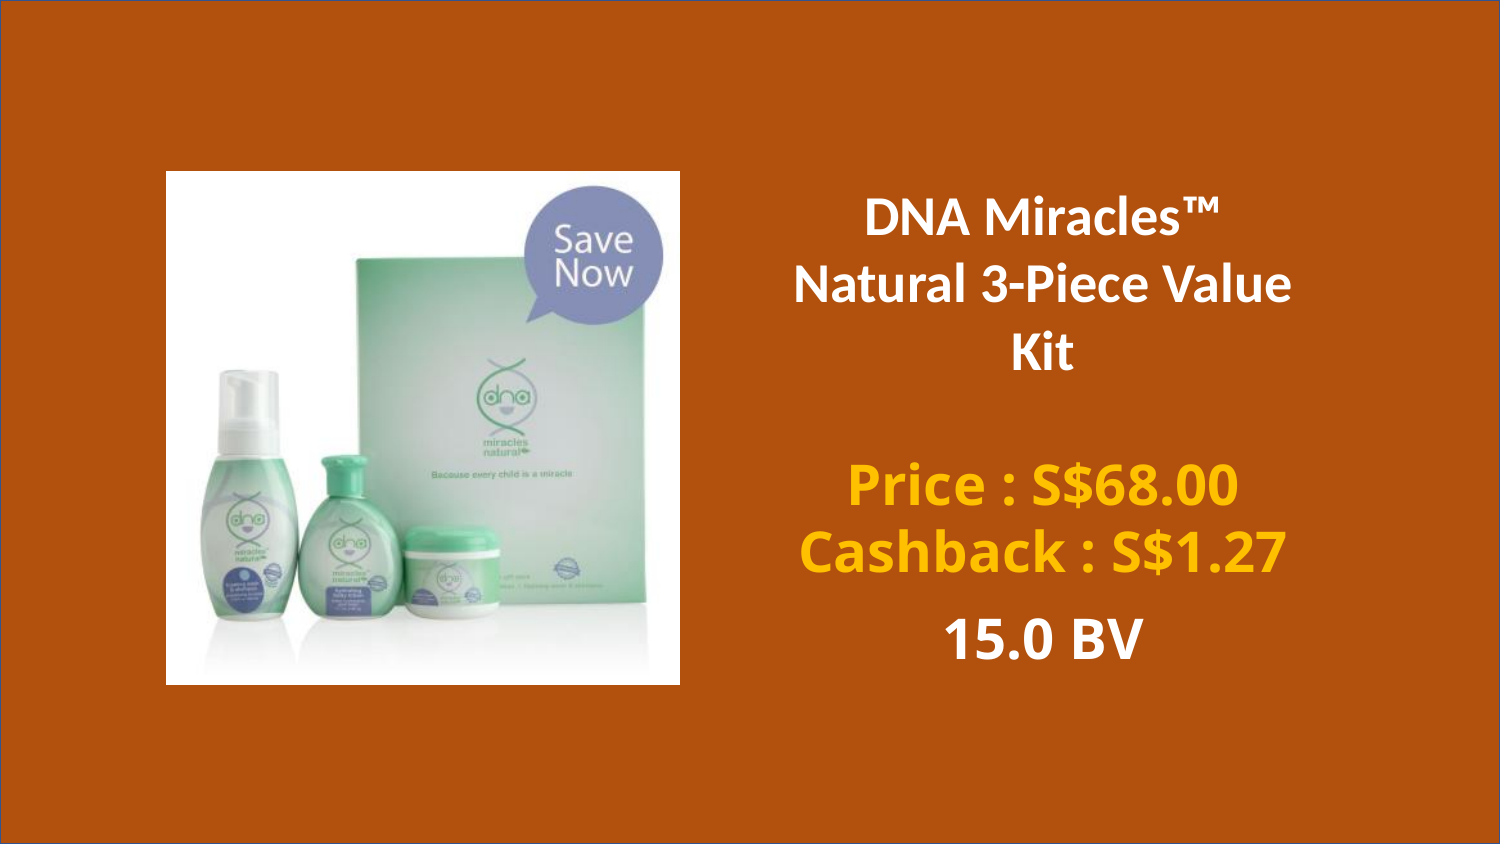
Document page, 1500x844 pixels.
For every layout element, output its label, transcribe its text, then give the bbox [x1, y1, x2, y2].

picture [166, 171, 680, 685]
text_box [0, 0, 1500, 844]
text_box DNA Miracles™ Natural 3-Piece Value Kit Price : S$68.00 Cashback : S$1.27 15.0 BV [770, 171, 1316, 678]
